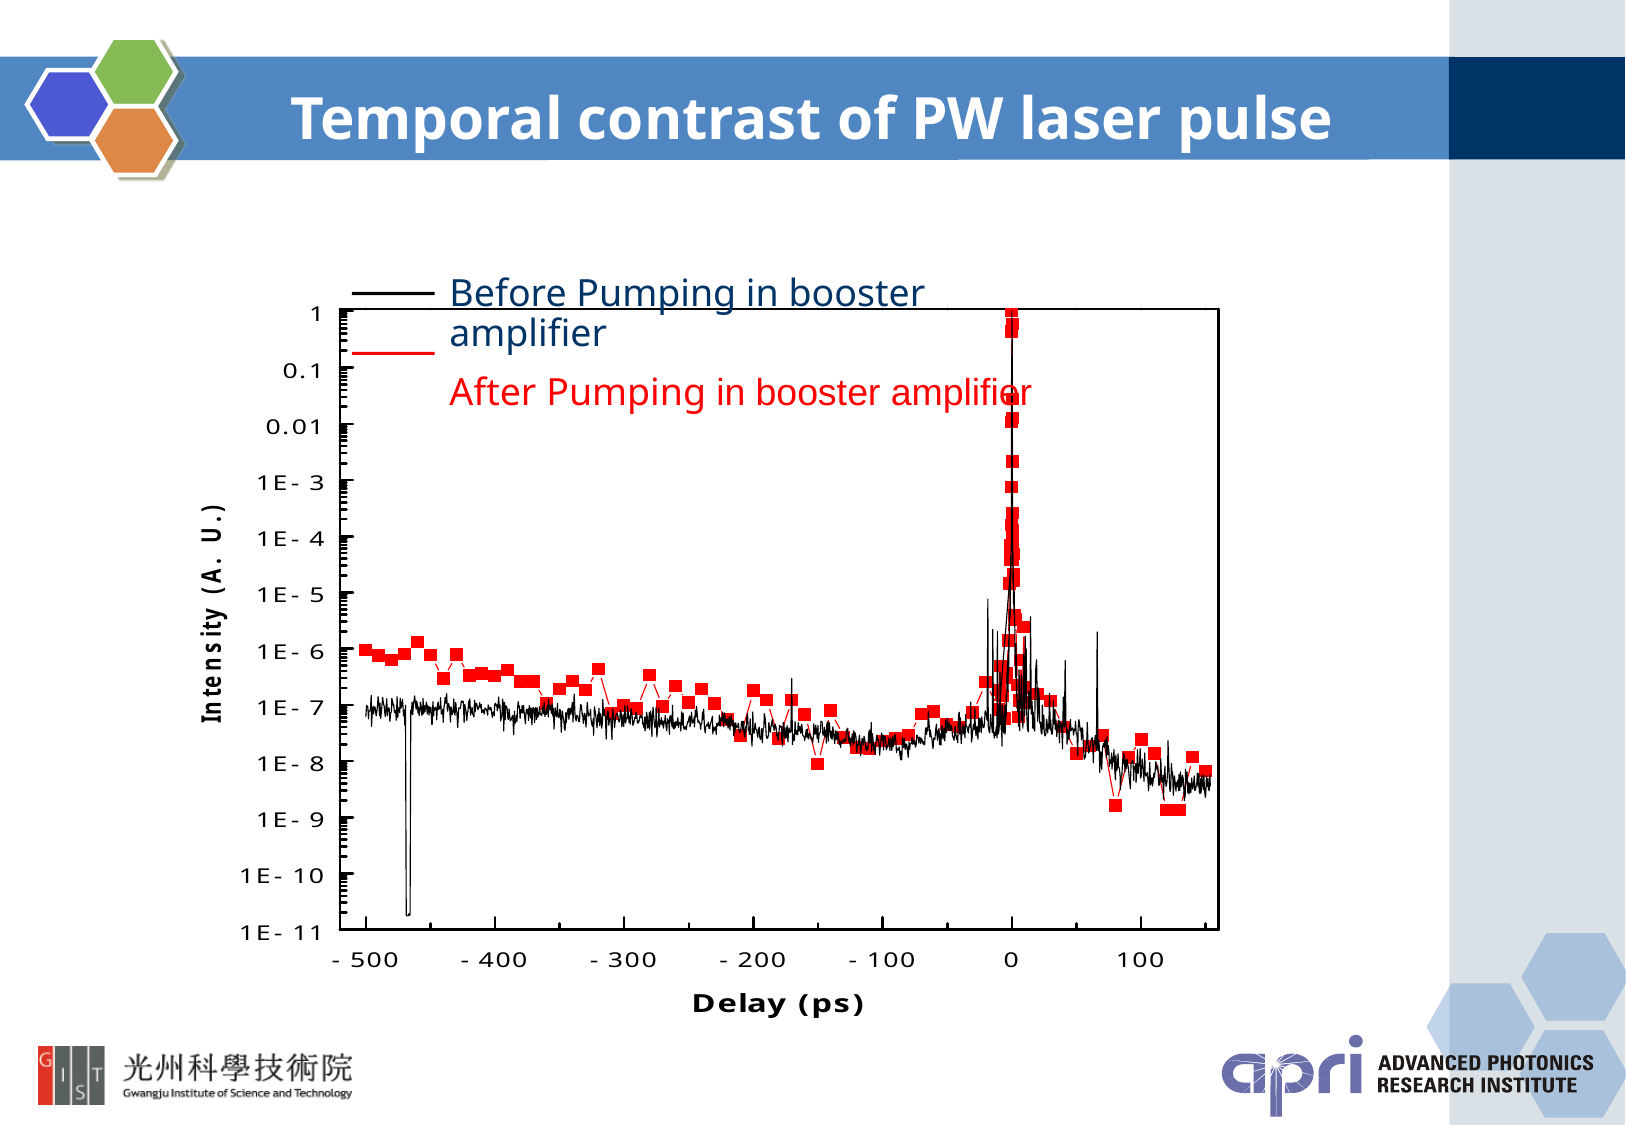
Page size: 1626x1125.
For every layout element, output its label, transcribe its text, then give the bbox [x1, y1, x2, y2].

text_box Temporal contrast of PW laser pulse [219, 66, 1405, 159]
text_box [115, 184, 1345, 1086]
picture [38, 1046, 352, 1105]
